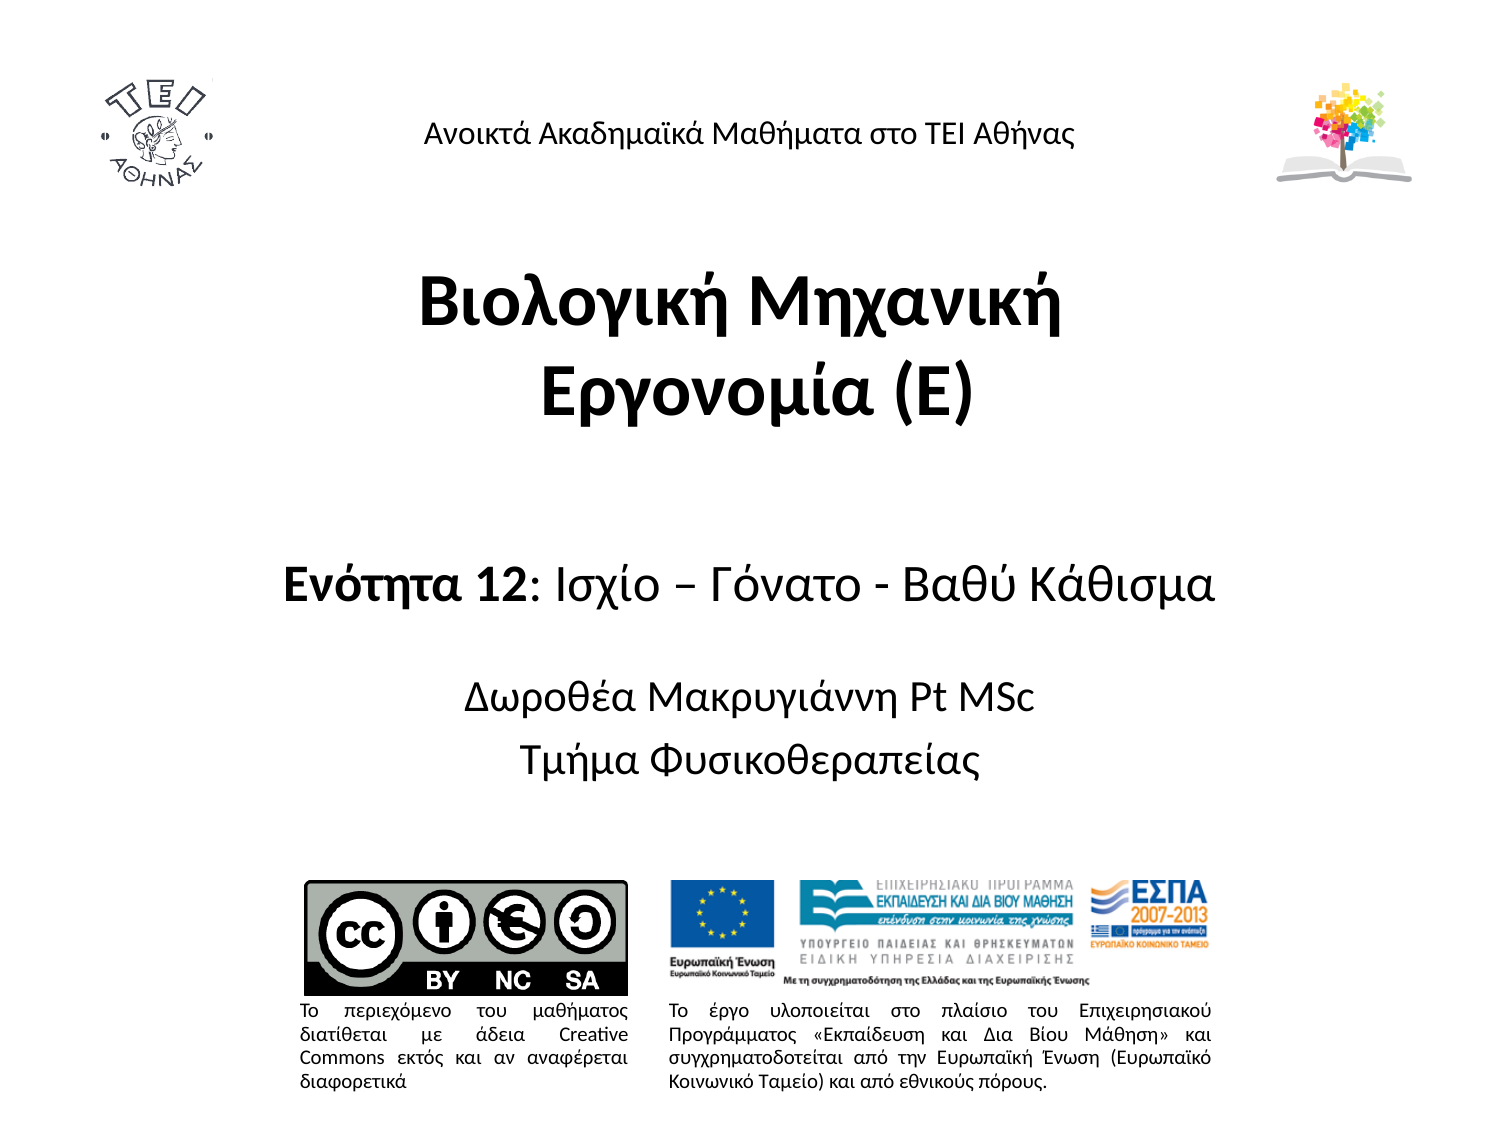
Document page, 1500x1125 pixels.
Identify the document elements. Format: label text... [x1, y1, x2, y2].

text_box Ανοικτά Ακαδημαϊκά Μαθήματα στο ΤΕΙ Αθήνας [217, 103, 1268, 159]
title Βιολογική Μηχανική Εργονομία (E) [112, 219, 1388, 461]
table_header Το περιεχόμενο του μαθήματος διατίθεται με άδεια Creative Commons εκτός και αν αναφέρεται διαφορετικά [289, 999, 640, 1125]
picture [1273, 77, 1414, 185]
picture [663, 880, 1214, 996]
table_header Το έργο υλοποιείται στο πλαίσιο του Επιχειρησιακού Προγράμματος «Εκπαίδευση και Δια Βίου Μάθηση» και συγχρηματοδοτείται από την Ευρωπαϊκή Ένωση (Ευρωπαϊκό Κοινωνικό Ταμείο) και από εθνικούς πόρους. [640, 999, 1223, 1125]
picture [100, 77, 213, 193]
subtitle Ενότητα 12: Ισχίο – Γόνατο - Βαθύ Κάθισμα Δωροθέα Μακρυγιάννη Pt MSc Τμήμα Φυσικοθεραπείας [0, 468, 1500, 796]
picture [303, 880, 628, 996]
